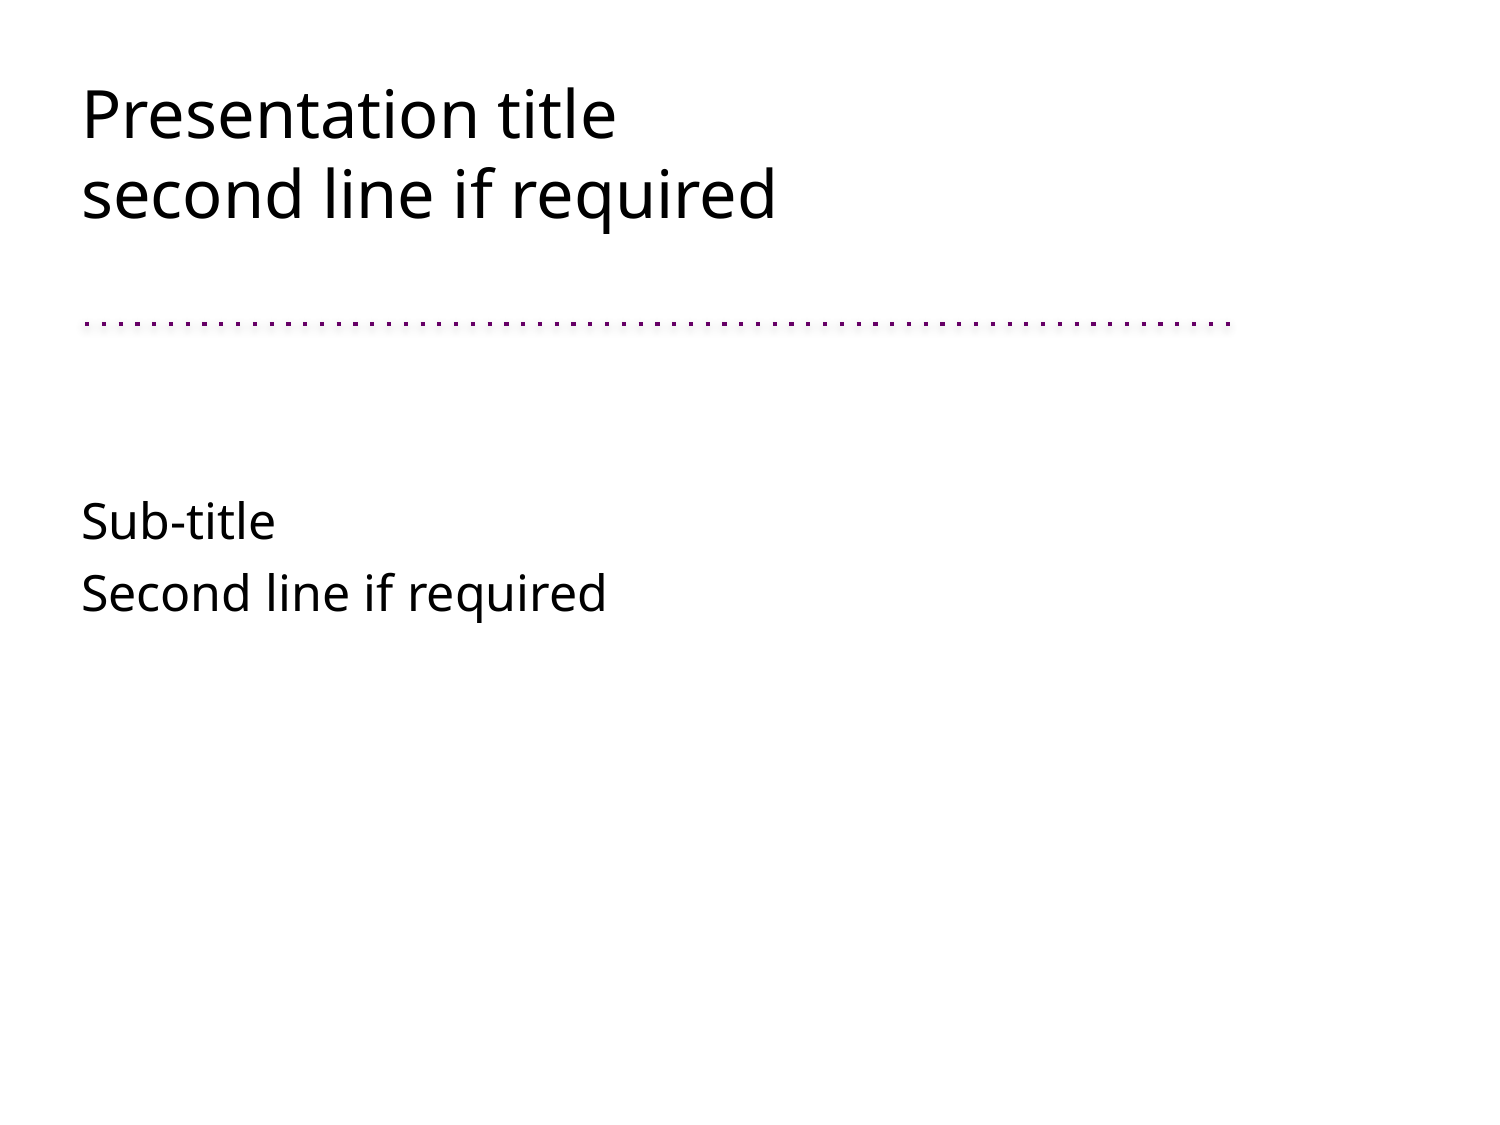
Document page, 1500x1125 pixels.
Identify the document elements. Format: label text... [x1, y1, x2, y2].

text_box Sub-title Second line if required [66, 470, 1472, 629]
text_box Presentation title second line if required [66, 64, 1472, 240]
